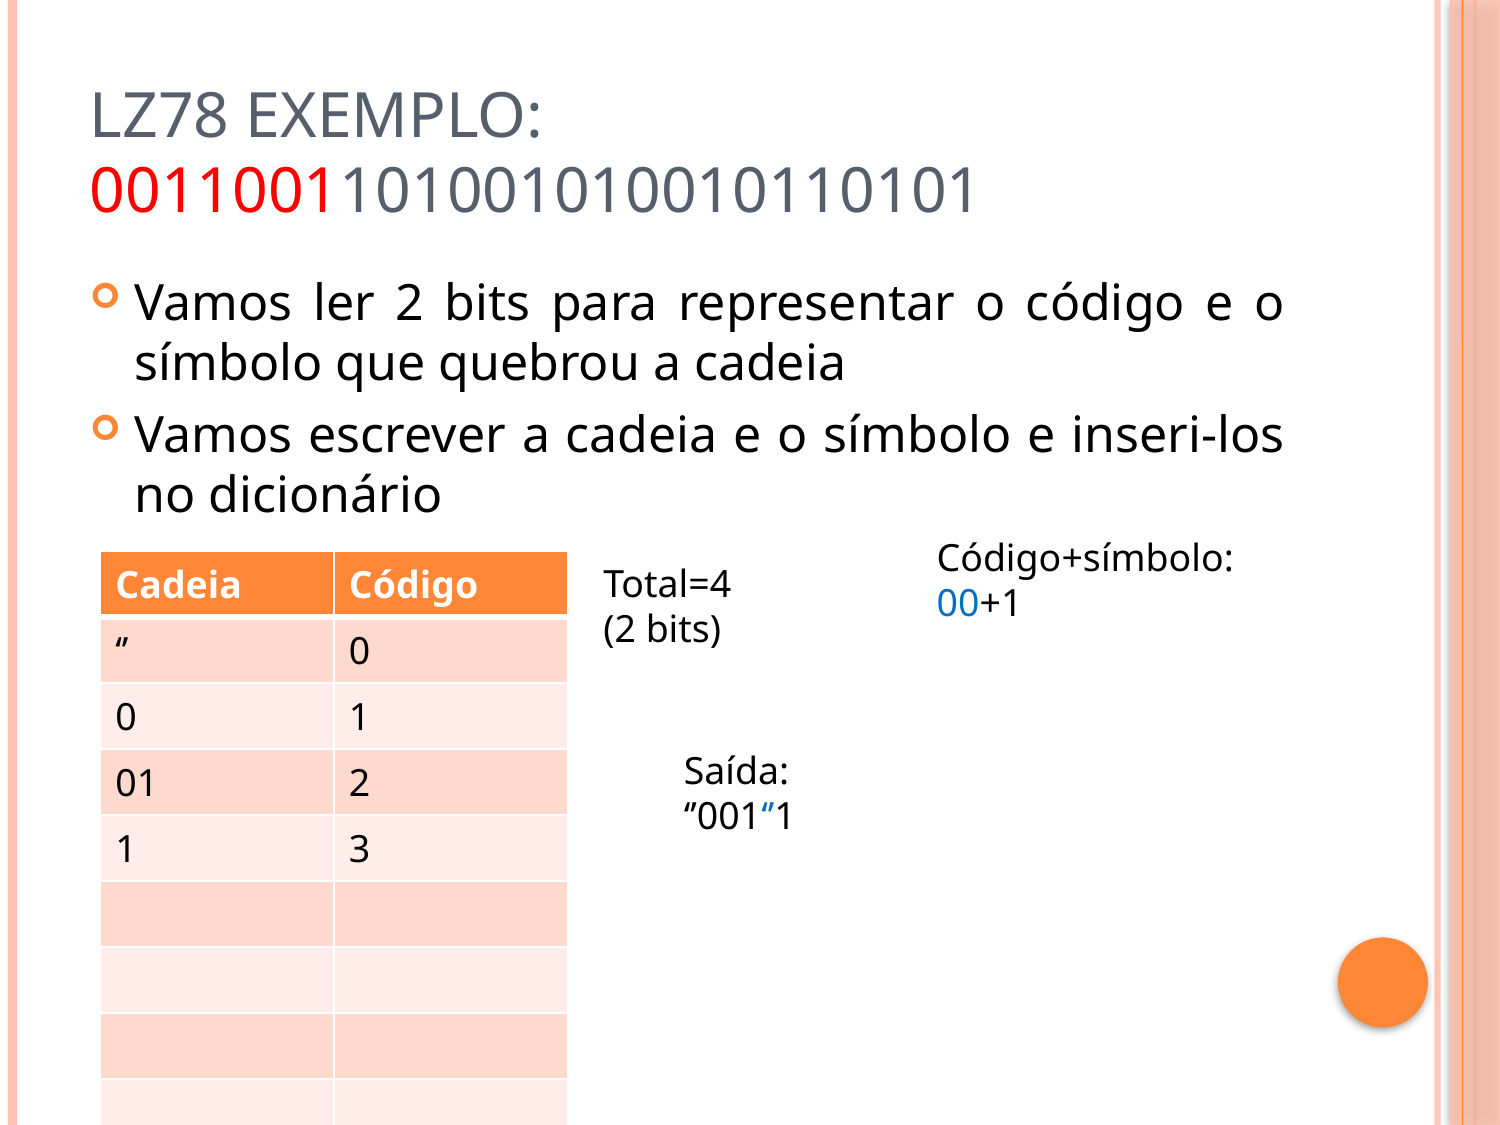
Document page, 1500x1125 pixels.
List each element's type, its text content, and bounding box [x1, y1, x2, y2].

table_cell [335, 1080, 567, 1125]
table_cell 1 [335, 684, 567, 748]
table_cell ‘’ [101, 620, 333, 682]
table_cell [101, 1014, 333, 1078]
table_cell 1 [101, 816, 333, 880]
title LZ78 Exemplo: 0011001101001010010110101 [75, 45, 1300, 233]
text_box Código+símbolo: 00+1 [921, 526, 1249, 632]
table_cell 01 [101, 750, 333, 814]
table_cell 2 [335, 750, 567, 814]
table_cell [335, 882, 567, 946]
table_cell 0 [335, 620, 567, 682]
table_cell [335, 1014, 567, 1078]
table_header Cadeia [101, 552, 333, 614]
table_cell 3 [335, 816, 567, 880]
table_cell [335, 948, 567, 1012]
list Vamos ler 2 bits para representar o código e o símbolo que quebrou a cadeia Vamos escrever a cadeia e o símbolo e inseri-los no dicionário [75, 262, 1300, 1062]
table_header Código [335, 552, 567, 614]
table_cell [101, 1080, 333, 1125]
table_cell 0 [101, 684, 333, 748]
text_box Total=4 (2 bits) [588, 552, 747, 658]
text_box Saída: ‘’001‘’1 [669, 739, 811, 845]
table_cell [101, 948, 333, 1012]
table_cell [101, 882, 333, 946]
